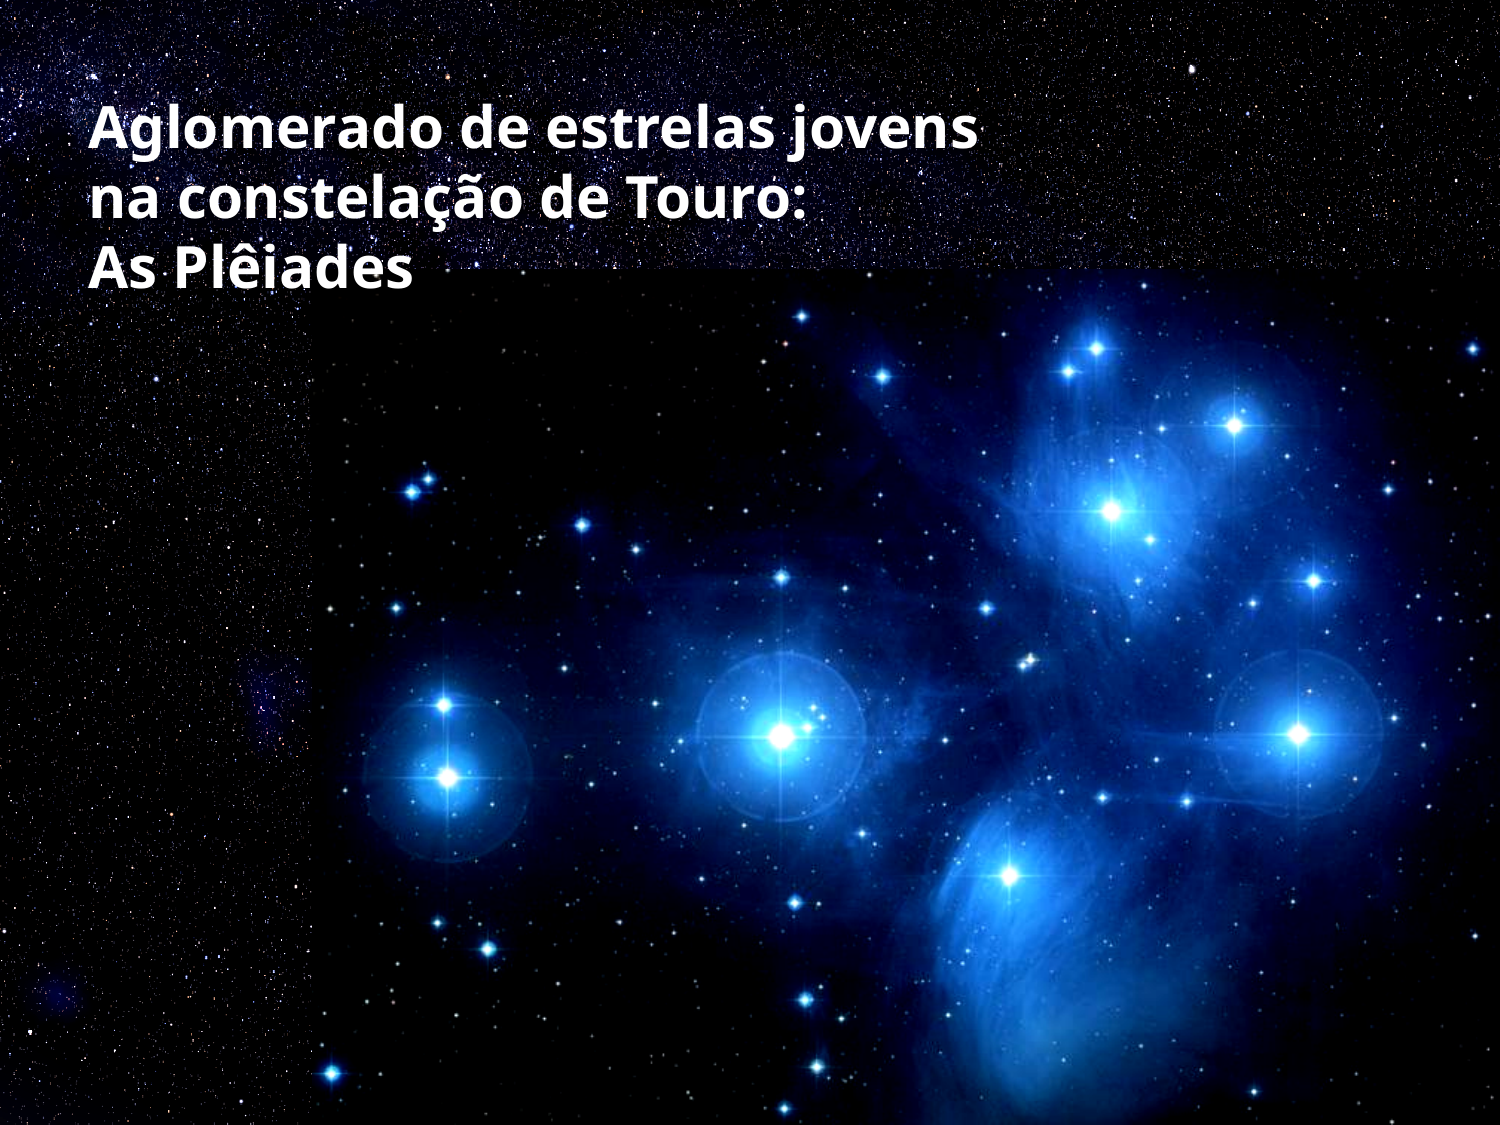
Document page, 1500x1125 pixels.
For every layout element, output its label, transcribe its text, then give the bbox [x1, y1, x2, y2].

picture [0, 0, 1500, 1125]
text_box Aglomerado de estrelas jovens na constelação de Touro: As Plêiades [73, 82, 995, 378]
